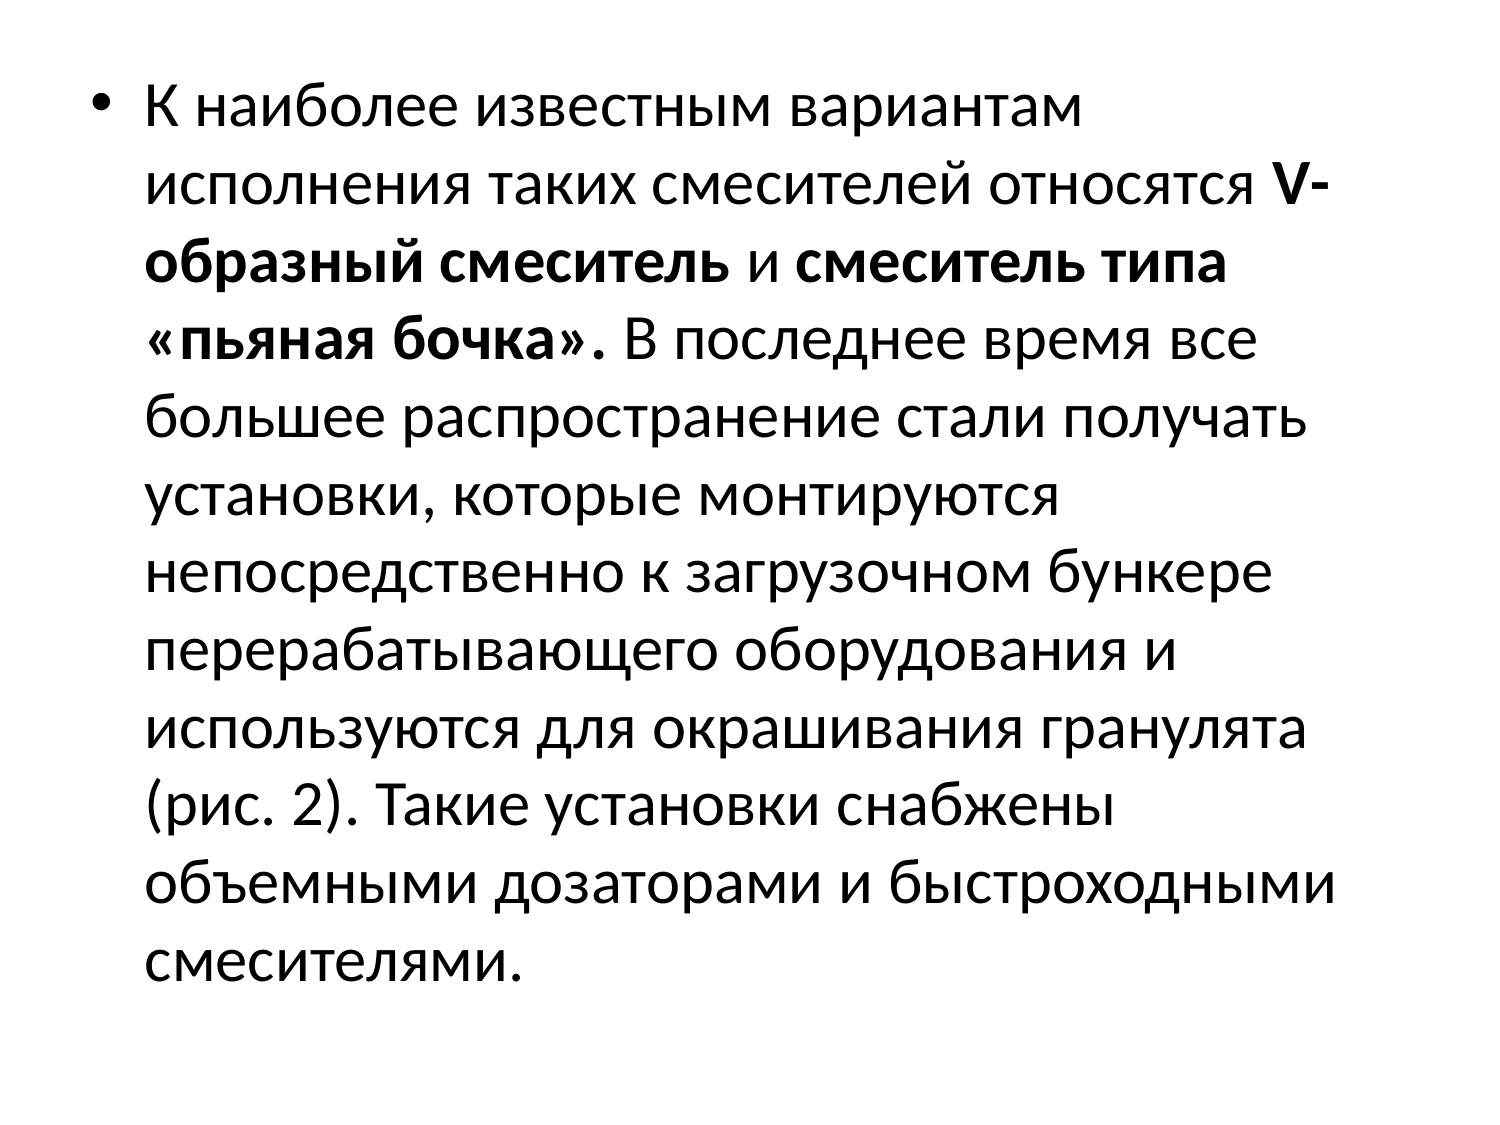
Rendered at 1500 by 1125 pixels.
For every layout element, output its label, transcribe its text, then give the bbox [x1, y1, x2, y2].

list К наиболее известным вариантам исполнения таких смесителей относятся V-образный смеситель и смеситель типа «пьяная бочка». В последнее время все большее распространение стали получать установки, которые монтируются непосредственно к загрузочном бункере перерабатывающего оборудования и используются для окрашивания гранулята (рис. 2). Такие установки снабжены объемными дозаторами и быстроходными смесителями. [75, 54, 1425, 1005]
